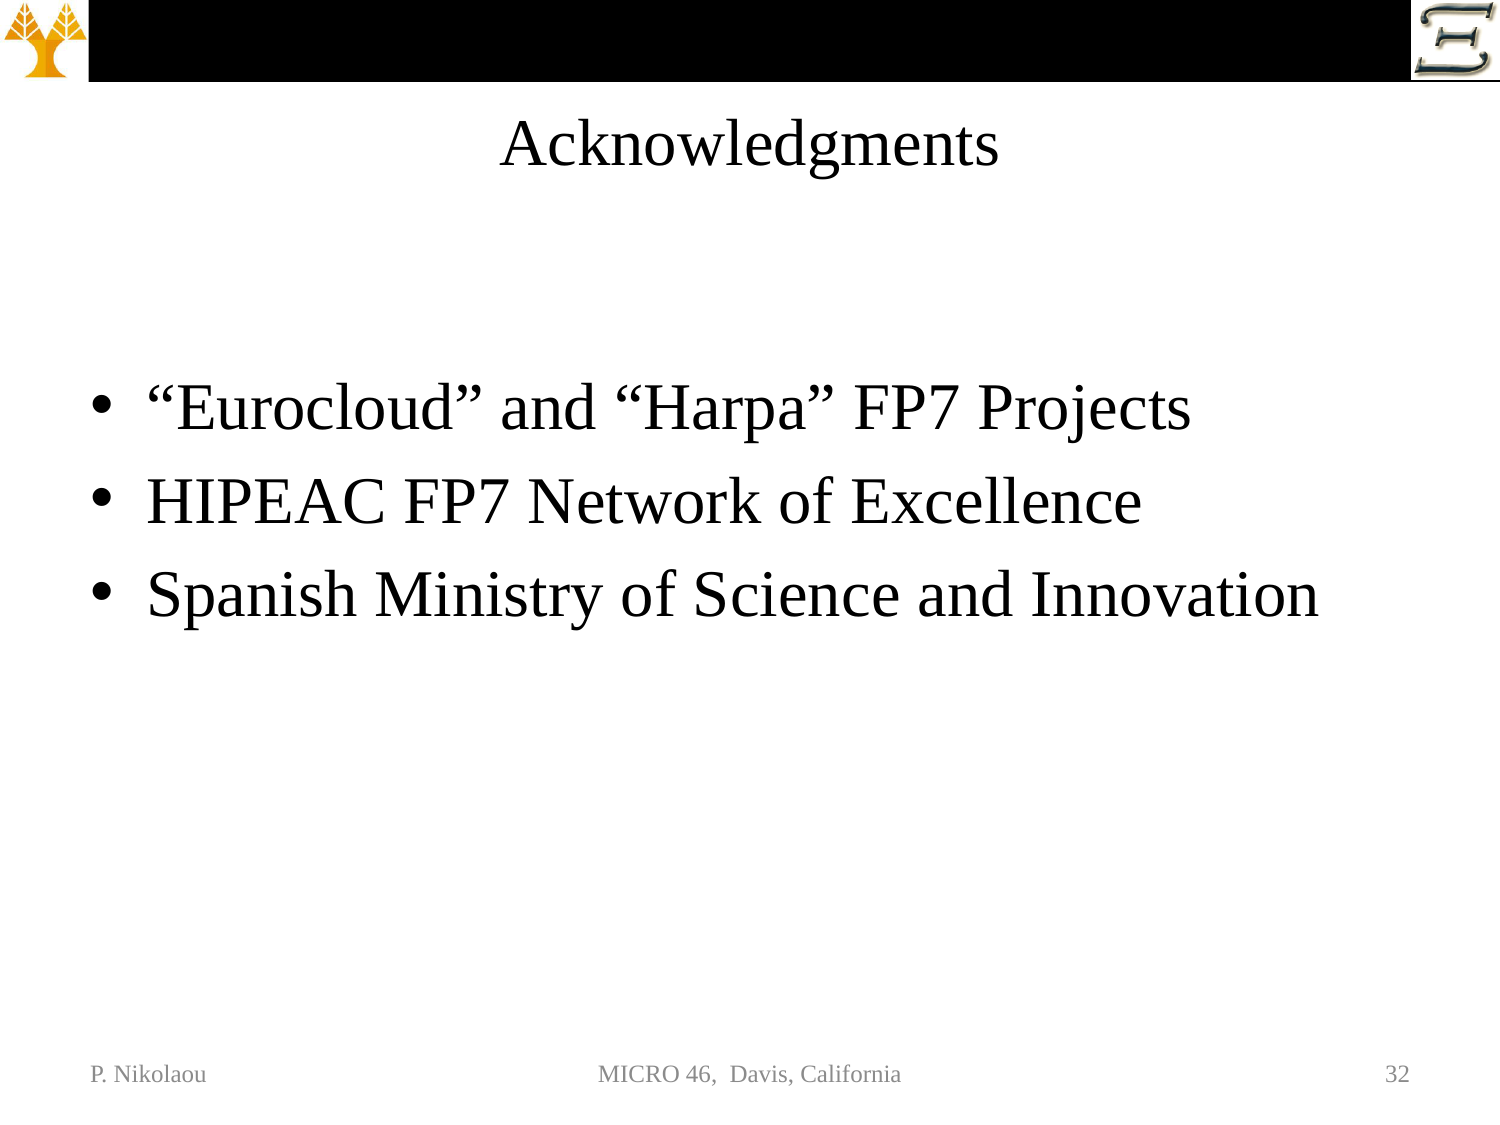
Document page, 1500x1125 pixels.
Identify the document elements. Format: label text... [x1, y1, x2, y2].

title Acknowledgments [75, 84, 1425, 233]
footer MICRO 46, Davis, California [512, 1042, 988, 1103]
slide_number 32 [1074, 1042, 1425, 1103]
list “Eurocloud” and “Harpa” FP7 Projects HIPEAC FP7 Network of Excellence Spanish Ministry of Science and Innovation [75, 262, 1425, 1005]
slide_number P. Nikolaou [75, 1042, 425, 1103]
picture [0, 0, 89, 83]
picture [1411, 0, 1500, 80]
text_box [90, 0, 1409, 84]
